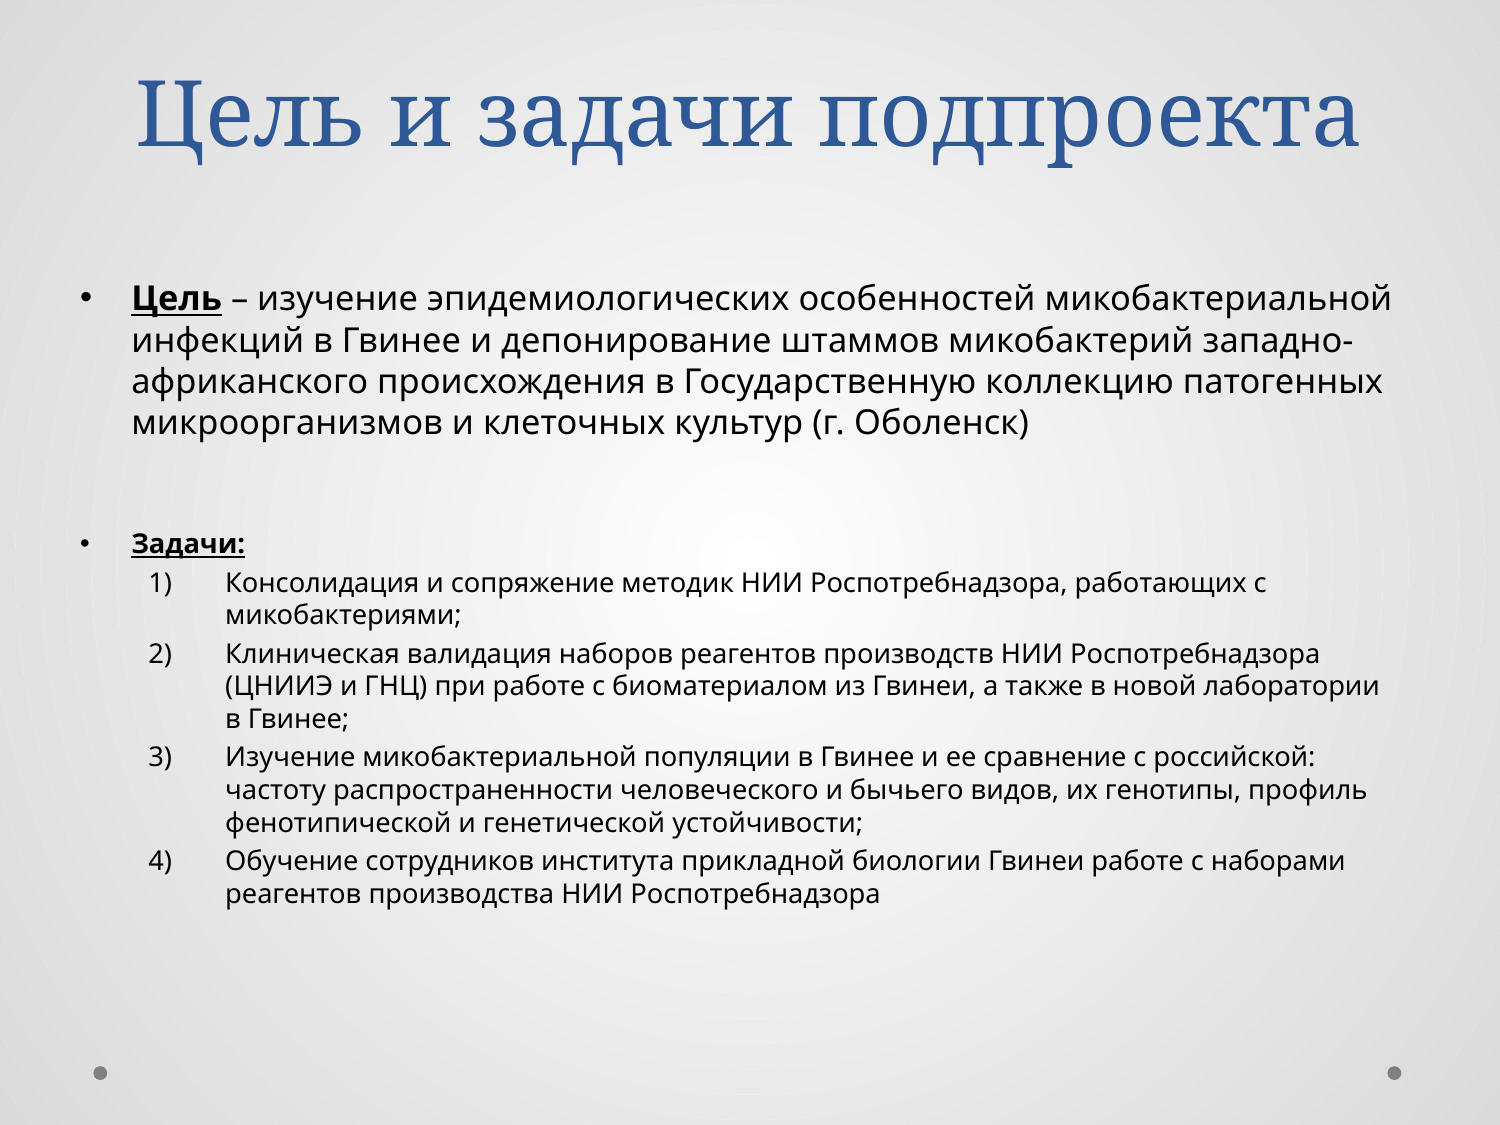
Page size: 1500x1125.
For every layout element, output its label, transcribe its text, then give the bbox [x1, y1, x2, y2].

list Цель – изучение эпидемиологических особенностей микобактериальной инфекций в Гвинее и депонирование штаммов микобактерий западно-африканского происхождения в Государственную коллекцию патогенных микроорганизмов и клеточных культур (г. Оболенск) Задачи: Консолидация и сопряжение методик НИИ Роспотребнадзора, работающих с микобактериями; Клиническая валидация наборов реагентов производств НИИ Роспотребнадзора (ЦНИИЭ и ГНЦ) при работе с биоматериалом из Гвинеи, а также в новой лаборатории в Гвинее; Изучение микобактериальной популяции в Гвинее и ее сравнение с российской: частоту распространенности человеческого и бычьего видов, их генотипы, профиль фенотипической и генетической устойчивости; Обучение сотрудников института прикладной биологии Гвинеи работе с наборами реагентов производства НИИ Роспотребнадзора [64, 172, 1415, 965]
title Цель и задачи подпроекта [75, 45, 1425, 173]
